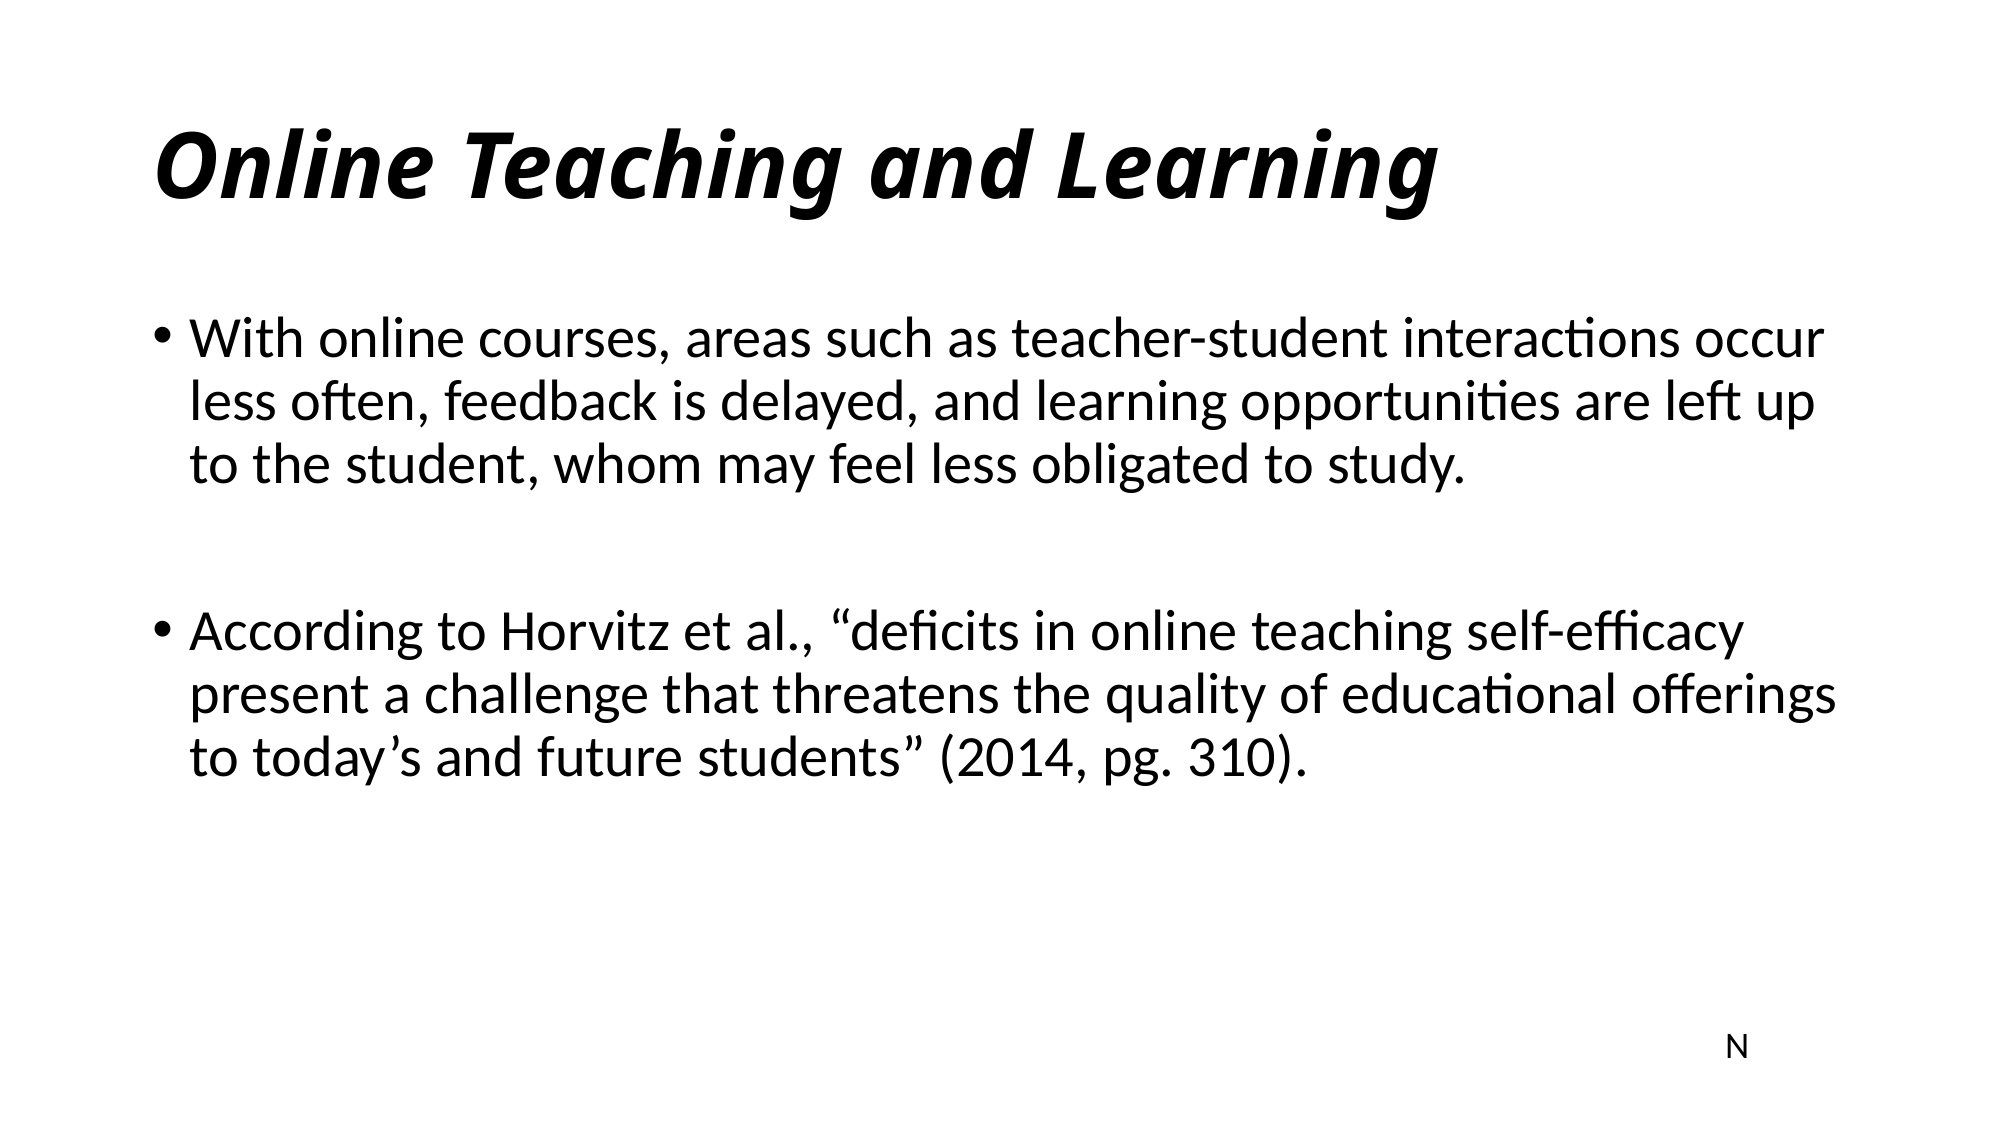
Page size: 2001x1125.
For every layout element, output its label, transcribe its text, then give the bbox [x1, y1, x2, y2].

list With online courses, areas such as teacher-student interactions occur less often, feedback is delayed, and learning opportunities are left up to the student, whom may feel less obligated to study. According to Horvitz et al., “deficits in online teaching self-efficacy present a challenge that threatens the quality of educational offerings to today’s and future students” (2014, pg. 310). [137, 299, 1863, 1014]
title Online Teaching and Learning [137, 59, 1863, 278]
text_box N [1710, 1013, 1942, 1073]
